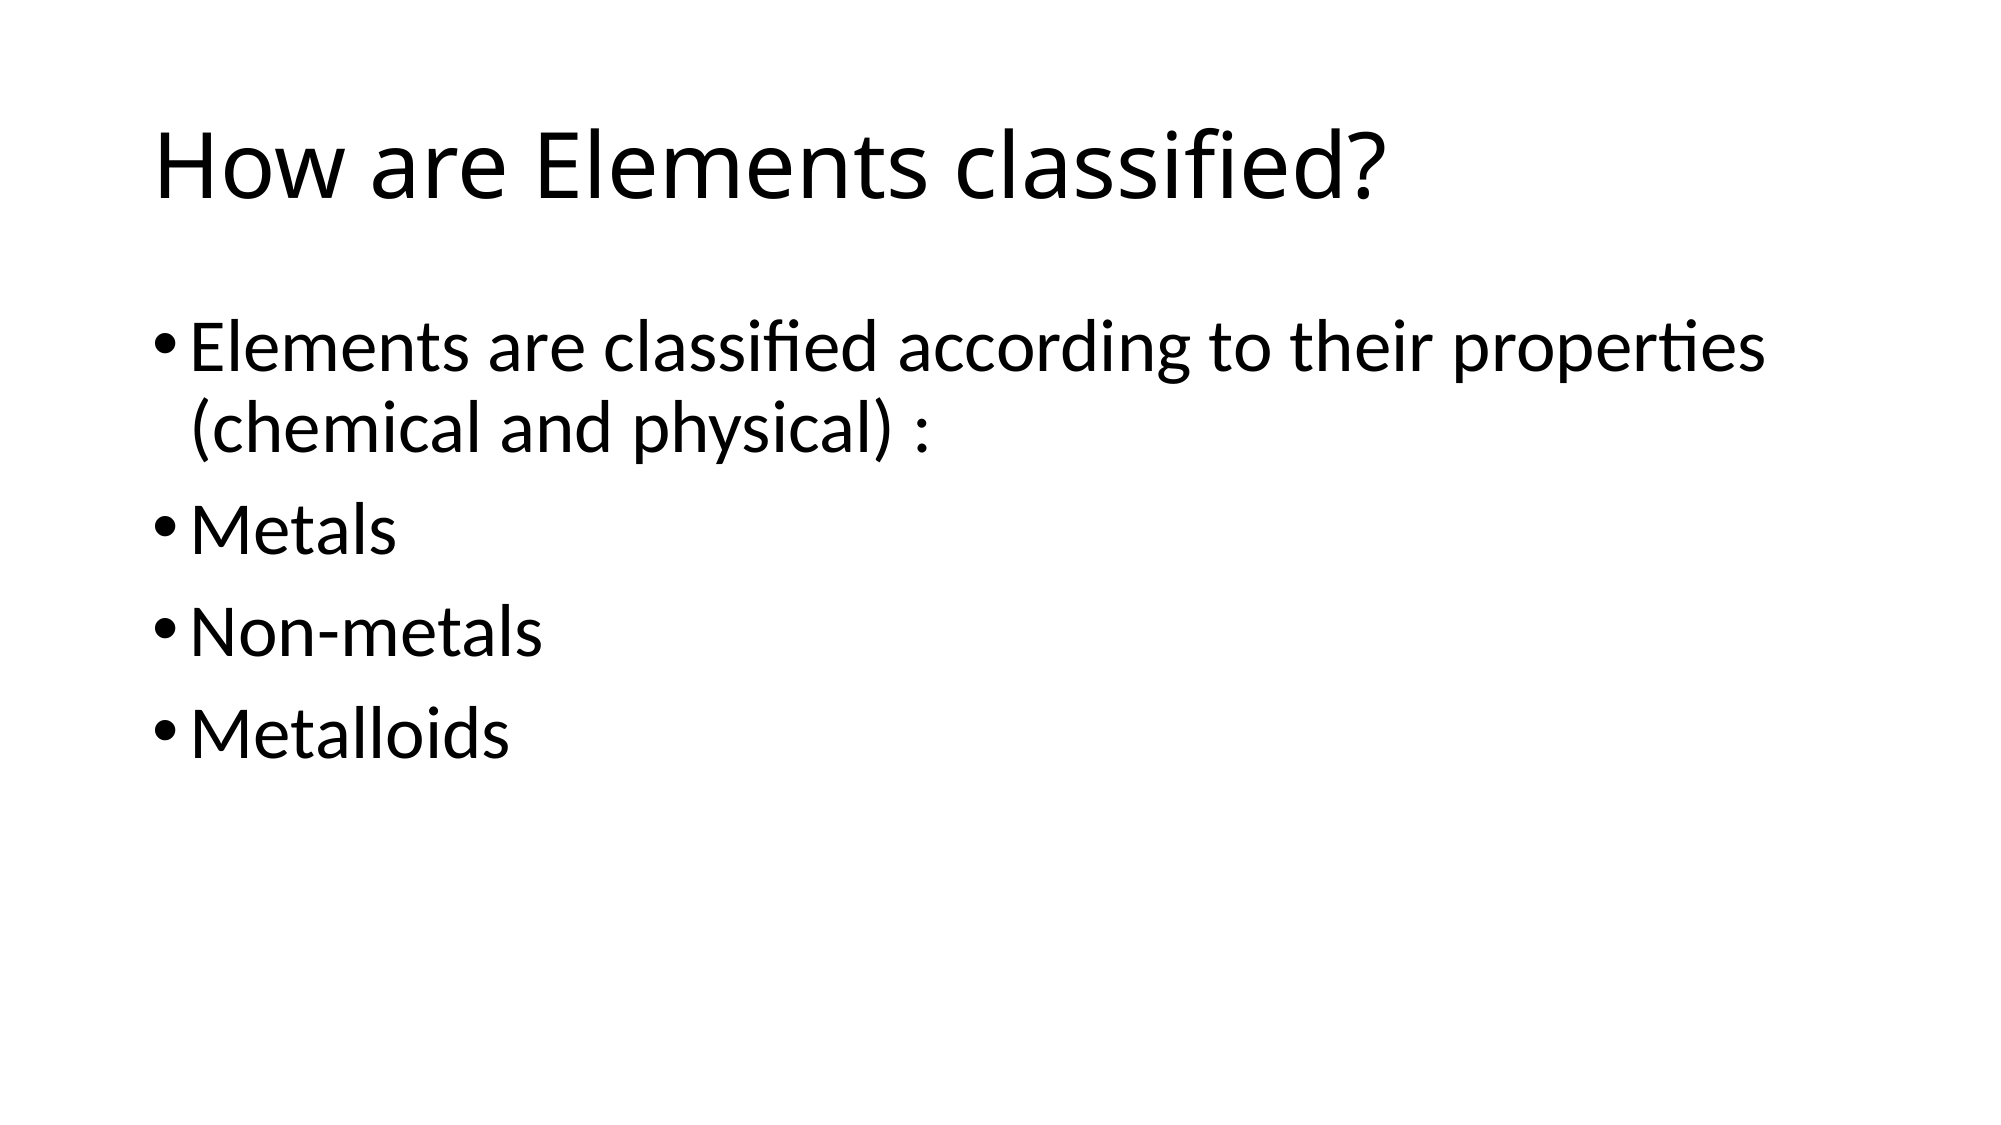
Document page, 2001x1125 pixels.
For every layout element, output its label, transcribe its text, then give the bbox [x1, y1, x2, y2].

title How are Elements classified? [137, 59, 1863, 278]
list Elements are classified according to their properties (chemical and physical) : Metals Non-metals Metalloids [137, 299, 1863, 1014]
